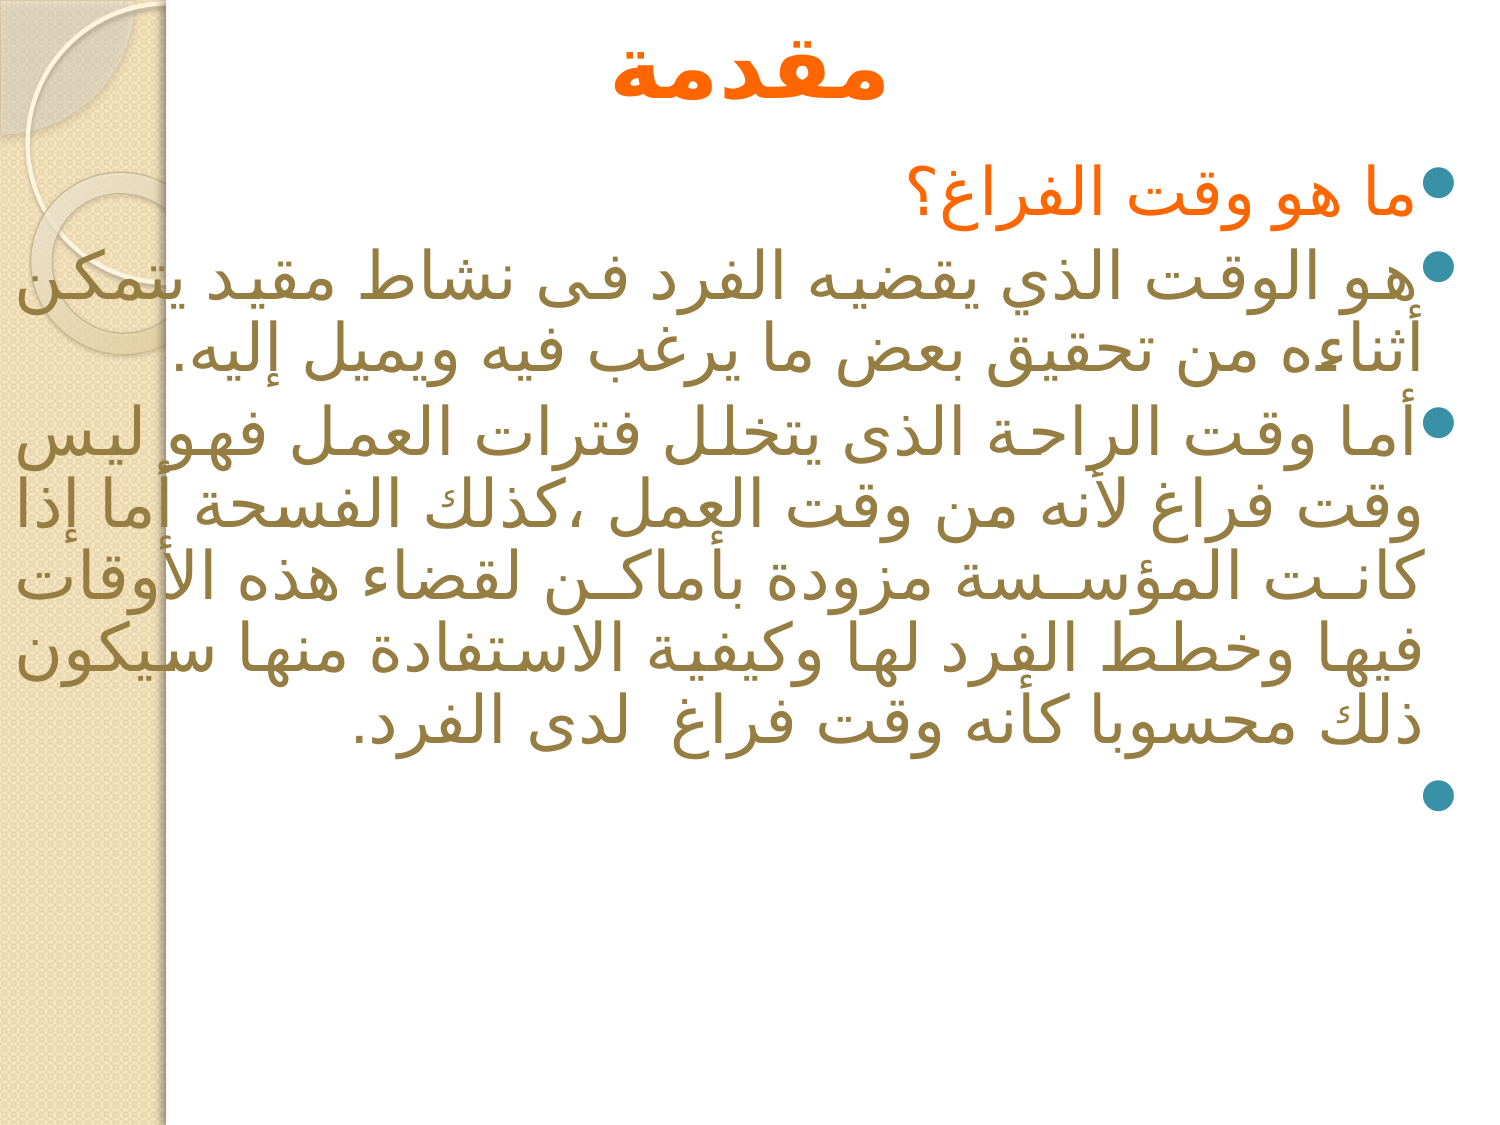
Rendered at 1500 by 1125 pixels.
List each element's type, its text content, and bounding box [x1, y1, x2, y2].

list ما هو وقت الفراغ؟ هو الوقت الذي يقضيه الفرد فى نشاط مقيد يتمكن أثناءه من تحقيق بعض ما يرغب فيه ويميل إليه. أما وقت الراحة الذى يتخلل فترات العمل فهو ليس وقت فراغ لأنه من وقت العمل ،كذلك الفسحة أما إذا كانت المؤسسة مزودة بأماكن لقضاء هذه الأوقات فيها وخطط الفرد لها وكيفية الاستفادة منها سيكون ذلك محسوبا كأنه وقت فراغ لدى الفرد. [0, 149, 1500, 1125]
title مقدمة [0, 0, 1500, 125]
